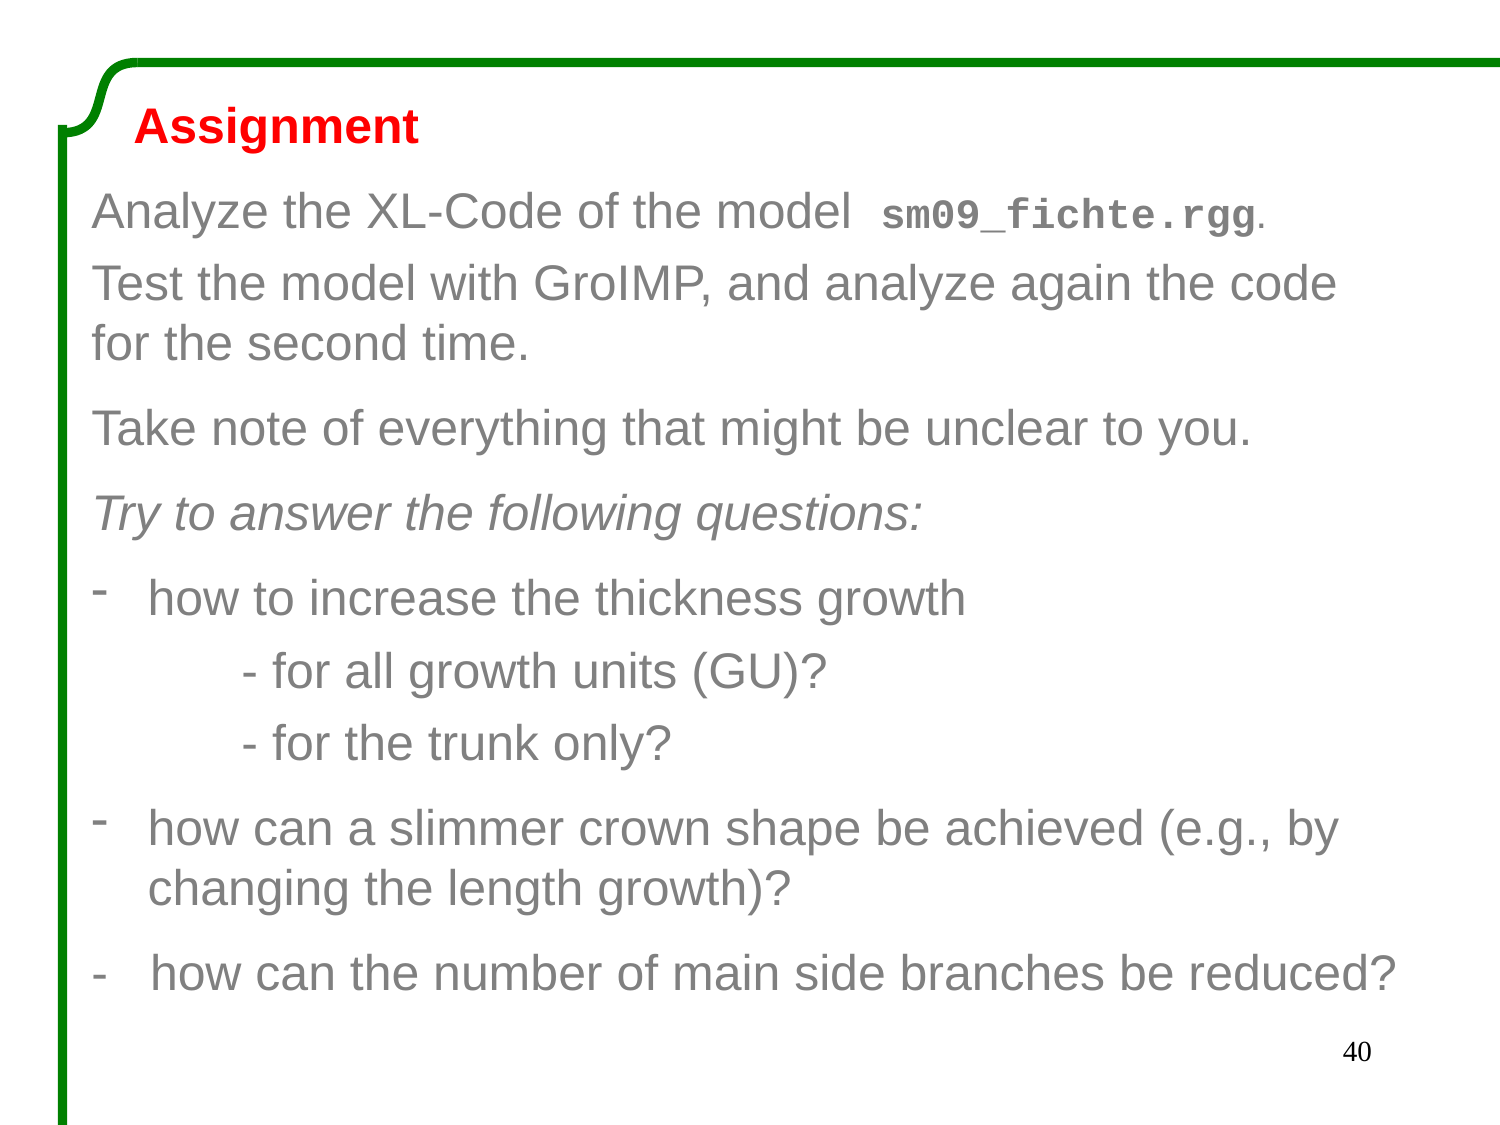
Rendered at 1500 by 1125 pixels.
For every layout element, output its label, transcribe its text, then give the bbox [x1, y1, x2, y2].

text_box Assignment Analyze the XL-Code of the model sm09_fichte.rgg. Test the model with GroIMP, and analyze again the code for the second time. Take note of everything that might be unclear to you. Try to answer the following questions: how to increase the thickness growth - for all growth units (GU)? - for the trunk only? how can a slimmer crown shape be achieved (e.g., by changing the length growth)? - how can the number of main side branches be reduced? [76, 85, 1424, 1008]
slide_number 40 [1074, 1025, 1388, 1100]
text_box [64, 60, 136, 136]
